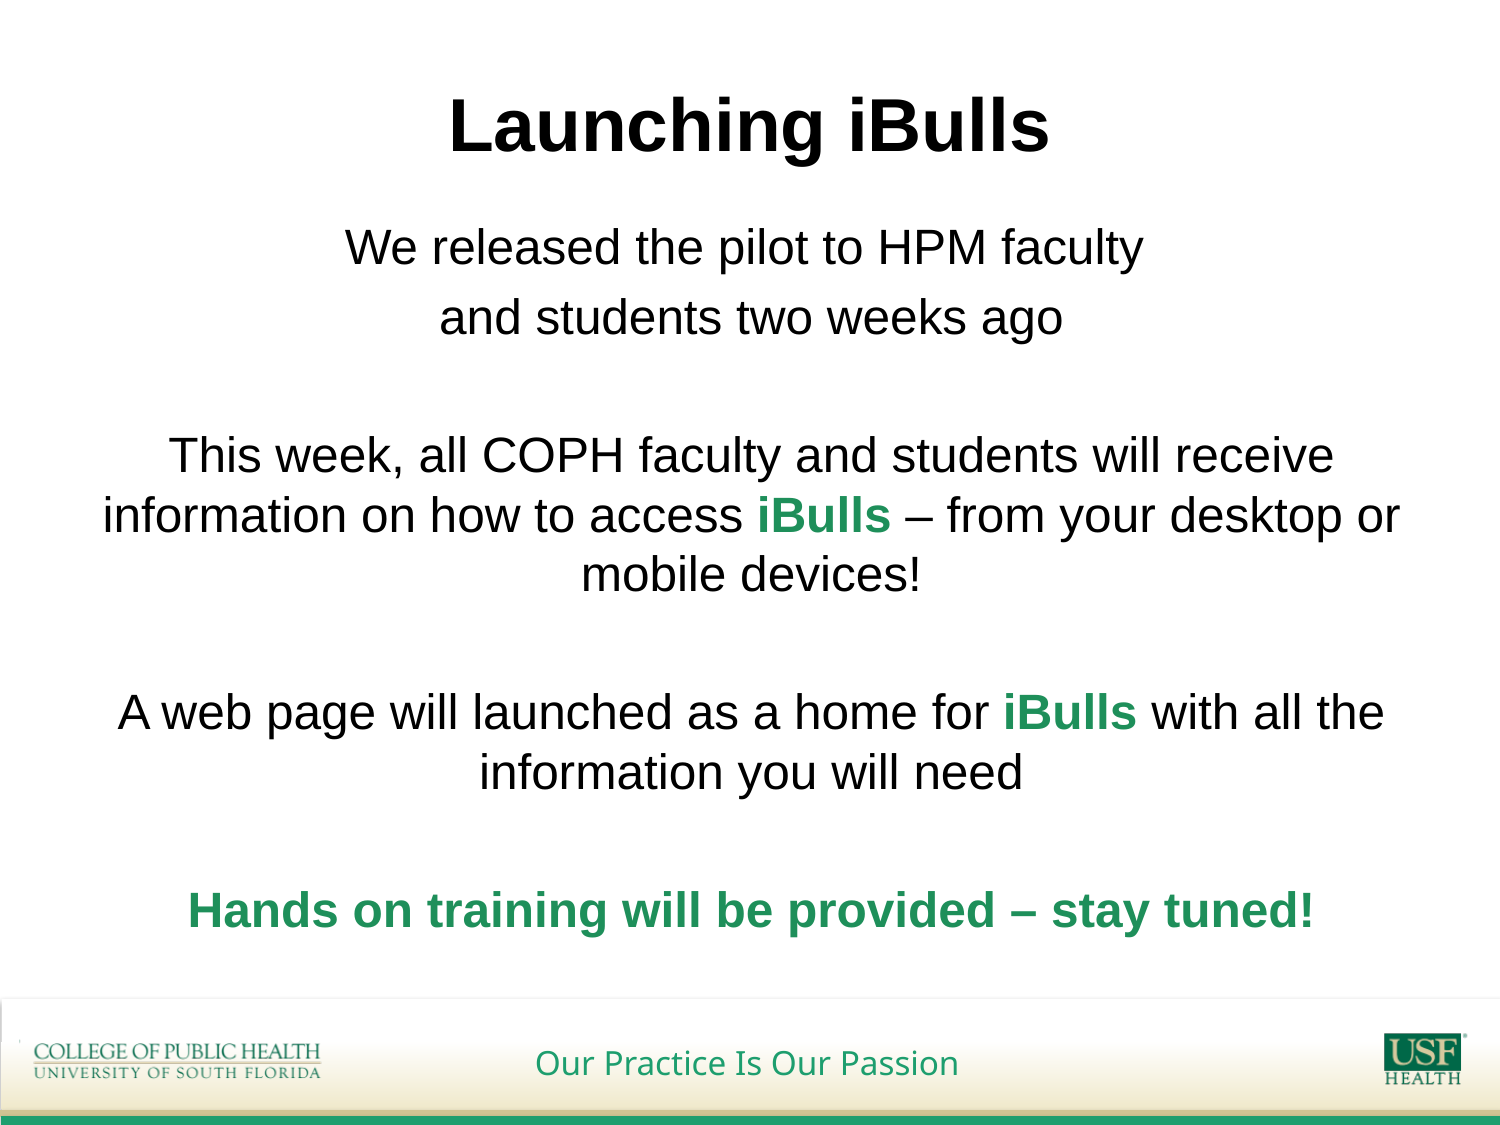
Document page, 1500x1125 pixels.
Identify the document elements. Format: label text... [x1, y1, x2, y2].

list We released the pilot to HPM faculty and students two weeks ago This week, all COPH faculty and students will receive information on how to access iBulls – from your desktop or mobile devices! A web page will launched as a home for iBulls with all the information you will need Hands on training will be provided – stay tuned! [76, 207, 1427, 951]
title Launching iBulls [75, 50, 1425, 193]
